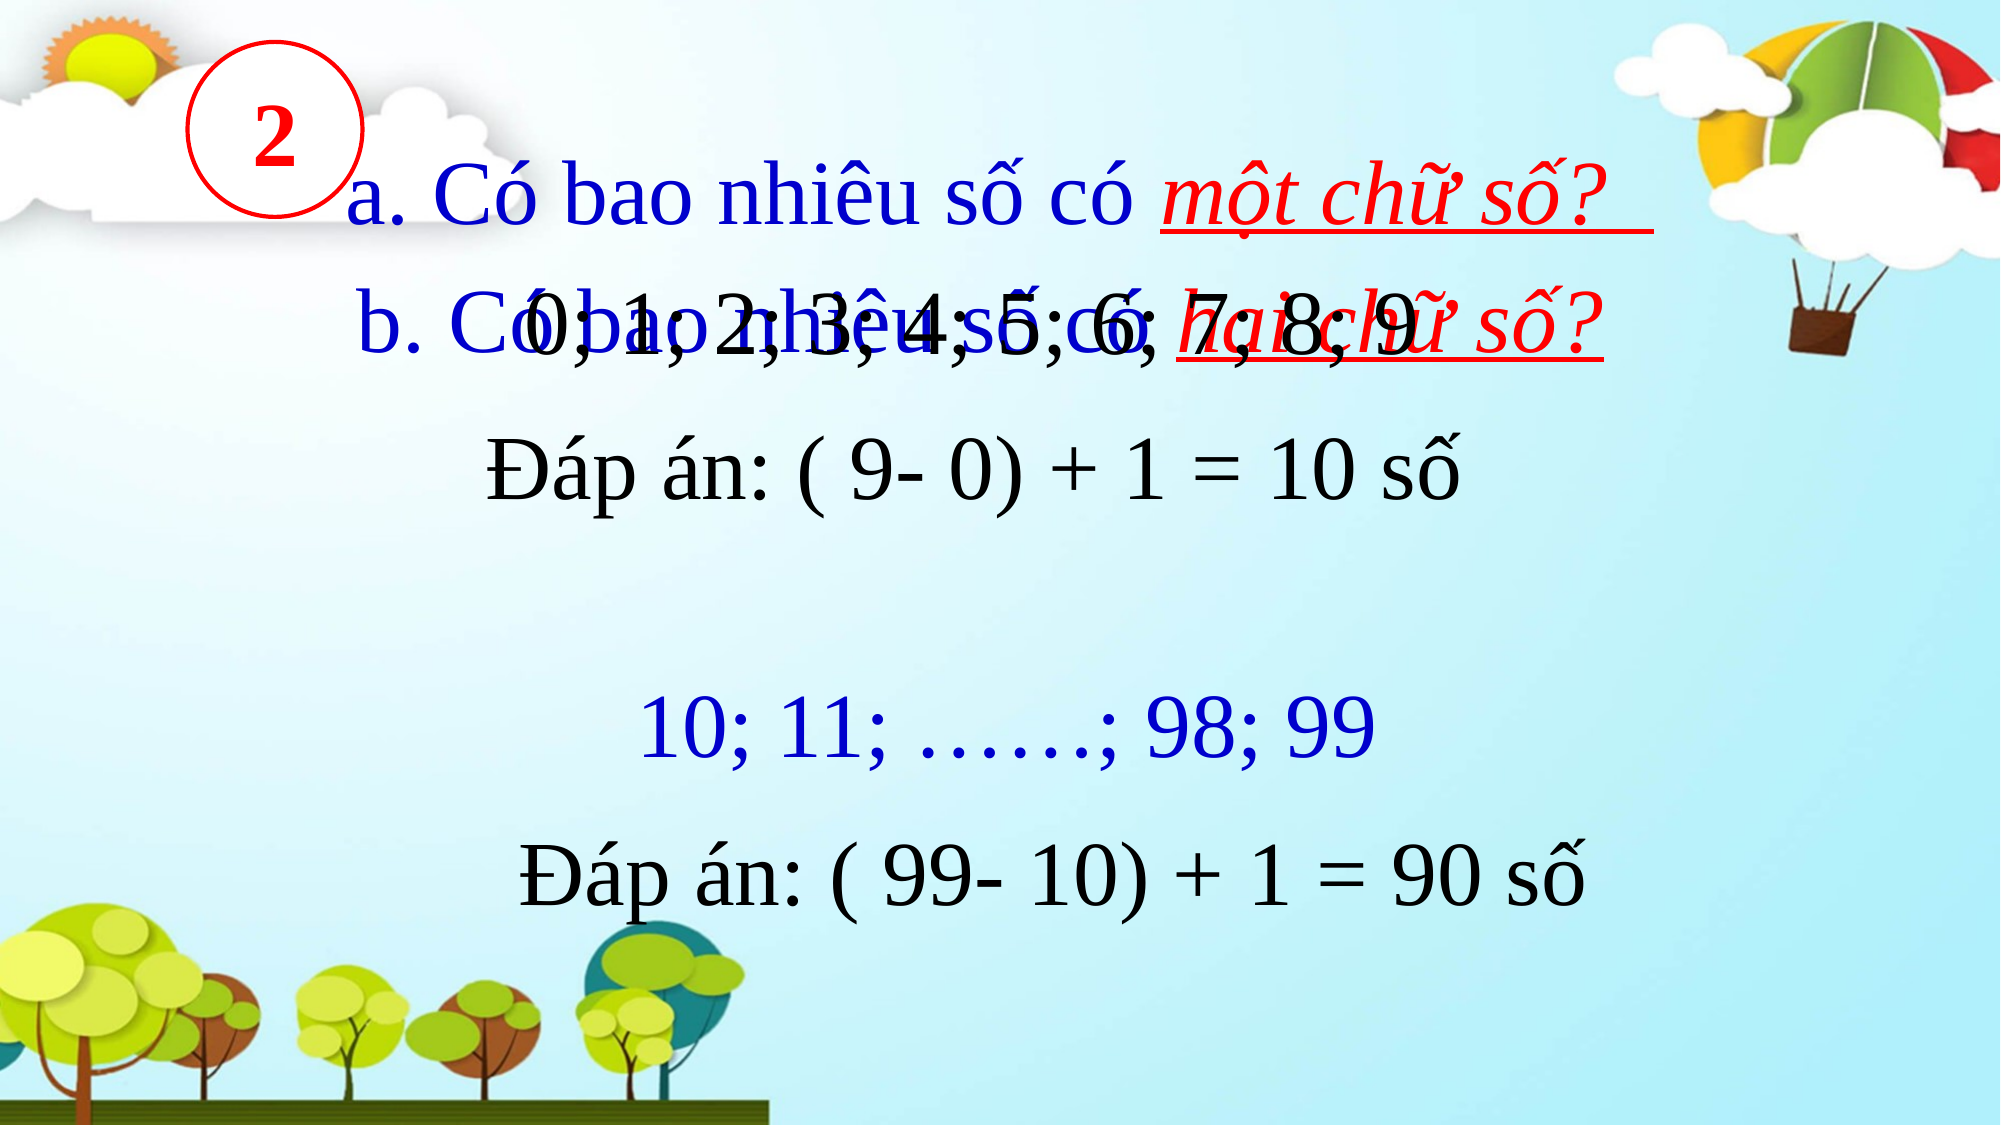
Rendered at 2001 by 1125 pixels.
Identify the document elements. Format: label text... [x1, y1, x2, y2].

text_box 2 [185, 39, 365, 220]
text_box a. Có bao nhiêu số có một chữ số? [318, 125, 1682, 250]
text_box b. Có bao nhiêu số có hai chữ số? [321, 252, 1685, 378]
text_box 0; 1; 2; 3; 4; 5; 6; 7; 8; 9 [291, 255, 1655, 381]
text_box Đáp án: ( 9- 0) + 1 = 10 số [293, 399, 1657, 525]
text_box 10; 11; ……; 98; 99 [326, 658, 1689, 784]
picture [0, 0, 2001, 1125]
text_box Đáp án: ( 99- 10) + 1 = 90 số [372, 806, 1736, 932]
